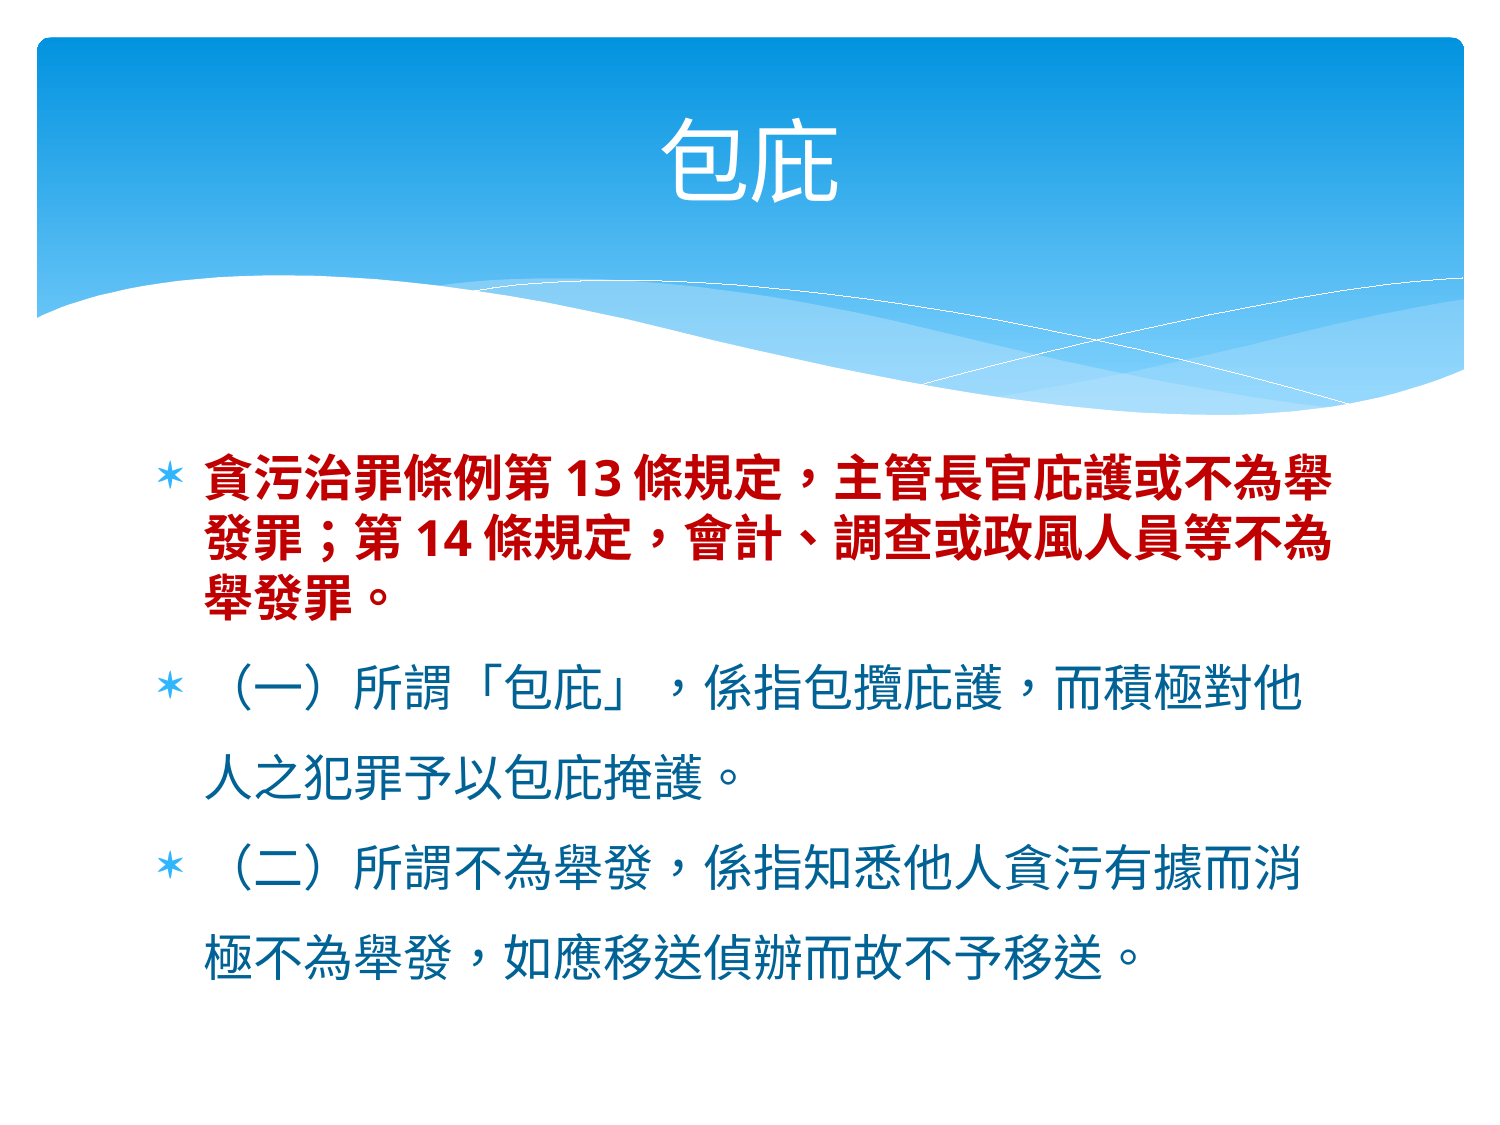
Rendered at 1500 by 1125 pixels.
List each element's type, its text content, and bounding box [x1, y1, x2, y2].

title 包庇 [75, 55, 1425, 261]
list 貪污治罪條例第13條規定，主管長官庇護或不為舉發罪；第14條規定，會計、調查或政風人員等不為舉發罪。 （一）所謂「包庇」，係指包攬庇護，而積極對他人之犯罪予以包庇掩護。 （二）所謂不為舉發，係指知悉他人貪污有據而消極不為舉發，如應移送偵辦而故不予移送。 [143, 438, 1359, 1005]
